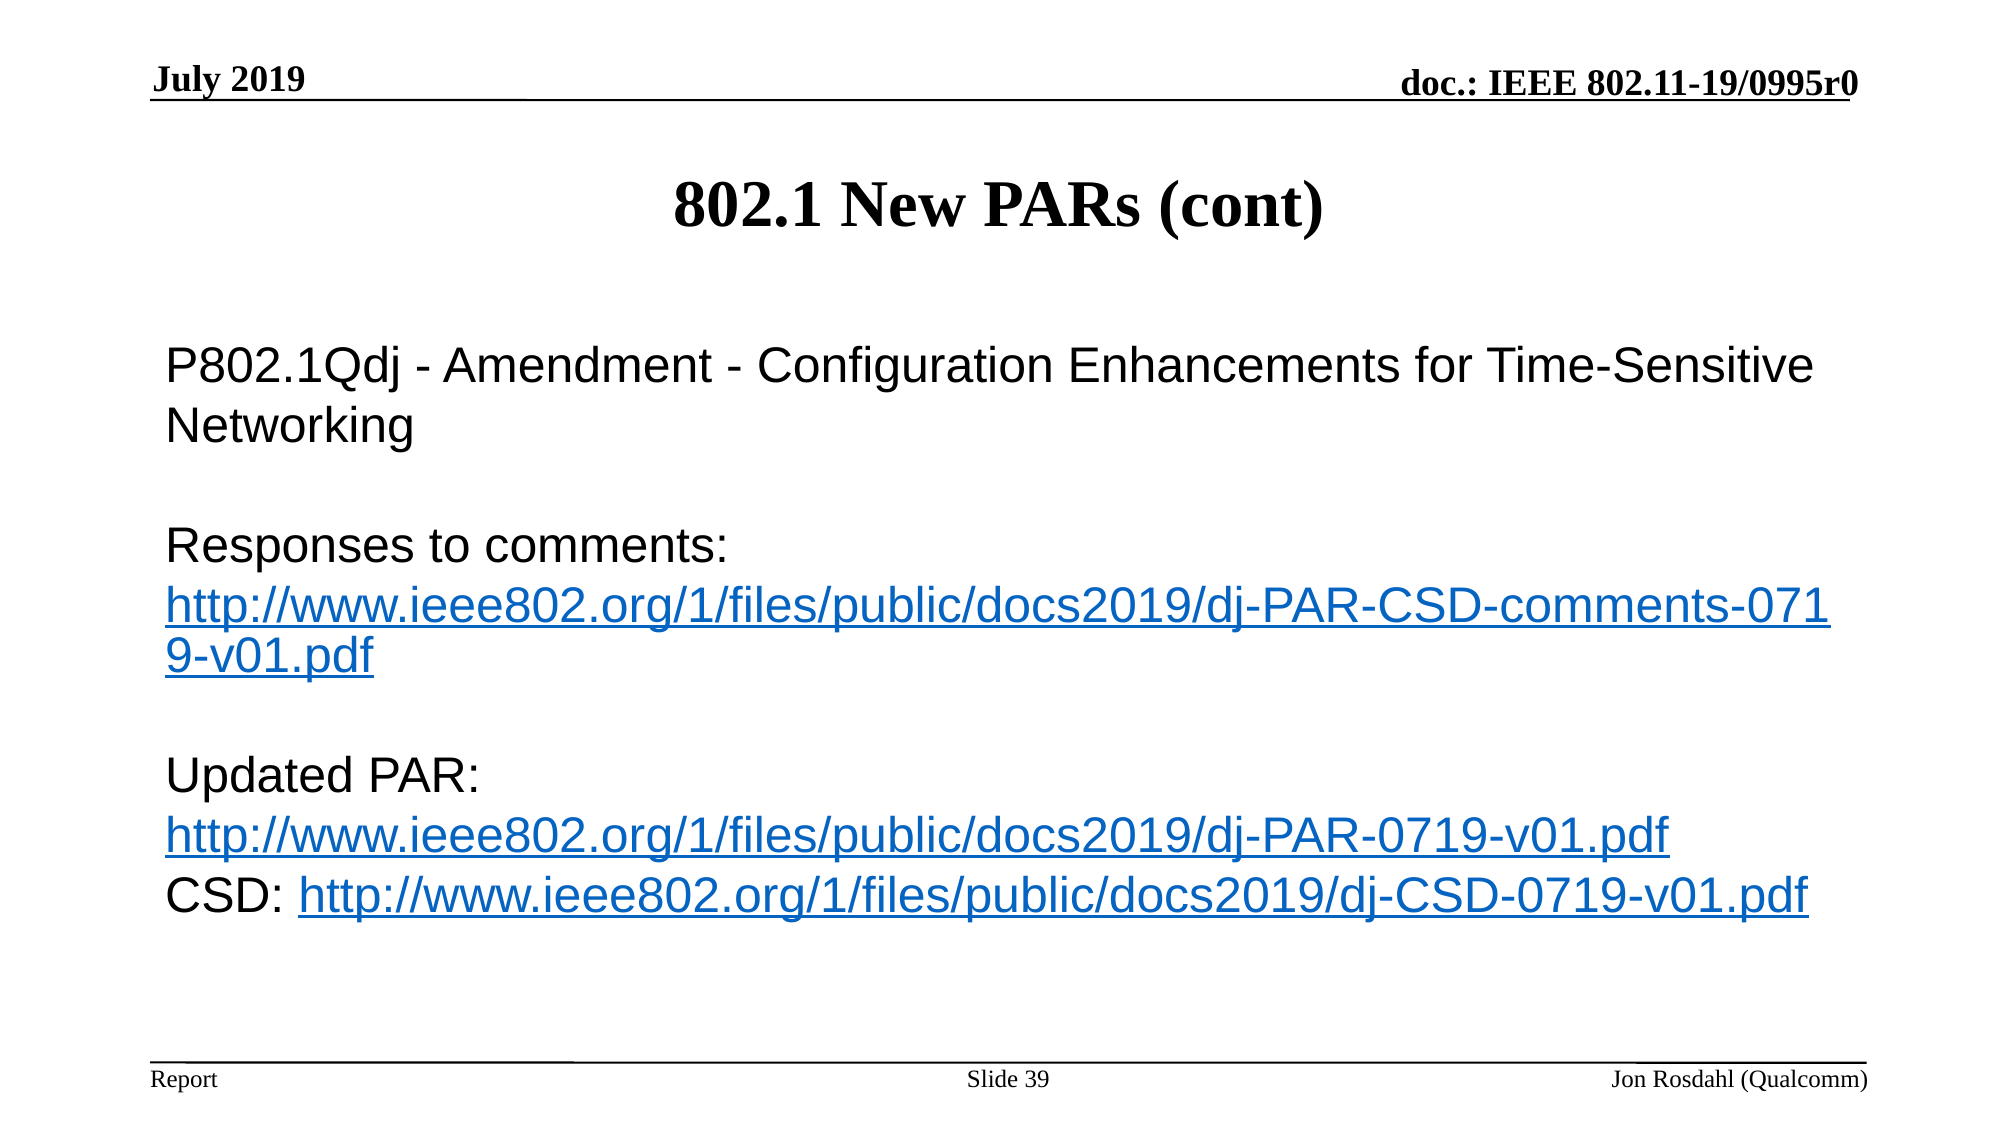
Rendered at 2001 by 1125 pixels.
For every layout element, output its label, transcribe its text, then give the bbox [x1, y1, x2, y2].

footer Jon Rosdahl (Qualcomm) [1171, 1061, 1869, 1093]
slide_number Slide 39 [950, 1061, 1067, 1123]
title 802.1 New PARs (cont) [149, 112, 1850, 288]
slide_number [152, 54, 563, 100]
list P802.1Qdj - Amendment - Configuration Enhancements for Time-Sensitive Networking Responses to comments: http://www.ieee802.org/1/files/public/docs2019/dj-PAR-CSD-comments-0719-v01.pdf Updated PAR: http://www.ieee802.org/1/files/public/docs2019/dj-PAR-0719-v01.pdf CSD: http://www.ieee802.org/1/files/public/docs2019/dj-CSD-0719-v01.pdf [149, 324, 1850, 1000]
